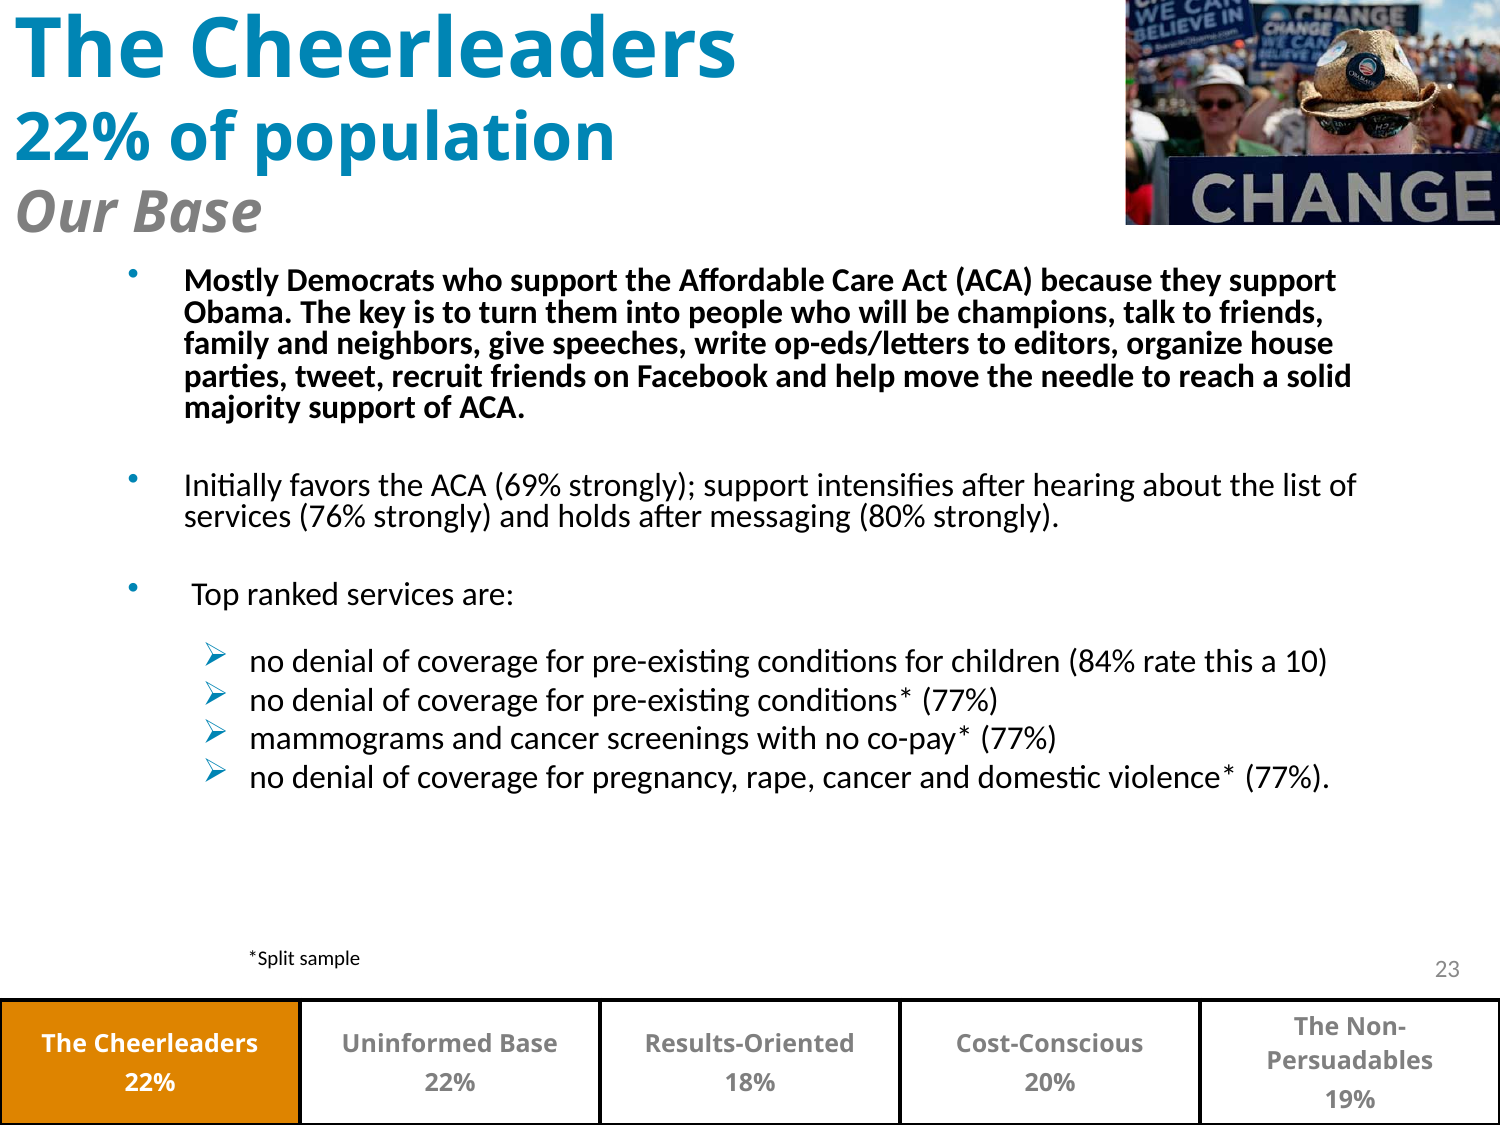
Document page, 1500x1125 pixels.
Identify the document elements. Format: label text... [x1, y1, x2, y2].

table_header Uninformed Base 22% [302, 1002, 598, 1123]
table_header The Cheerleaders 22% [2, 1002, 298, 1123]
table_header Results-Oriented 18% [602, 1002, 898, 1123]
text_box *Split sample [37, 937, 375, 978]
table_header Cost-Conscious 20% [902, 1002, 1198, 1123]
table_header The Non-Persuadables 19% [1202, 1002, 1498, 1123]
text_box 23 [1125, 937, 1475, 998]
text_box [750, 200, 1450, 998]
text_box The Cheerleaders 22% of population Our Base [0, 24, 1119, 213]
list Mostly Democrats who support the Affordable Care Act (ACA) because they support Obama. The key is to turn them into people who will be champions, talk to friends, family and neighbors, give speeches, write op-eds/letters to editors, organize house parties, tweet, recruit friends on Facebook and help move the needle to reach a solid majority support of ACA. Initially favors the ACA (69% strongly); support intensifies after hearing about the list of services (76% strongly) and holds after messaging (80% strongly). Top ranked services are: no denial of coverage for pre-existing conditions for children (84% rate this a 10) no denial of coverage for pre-existing conditions* (77%) mammograms and cancer screenings with no co-pay* (77%) no denial of coverage for pregnancy, rape, cancer and domestic violence* (77%). [112, 258, 750, 998]
picture [1124, 0, 1500, 226]
